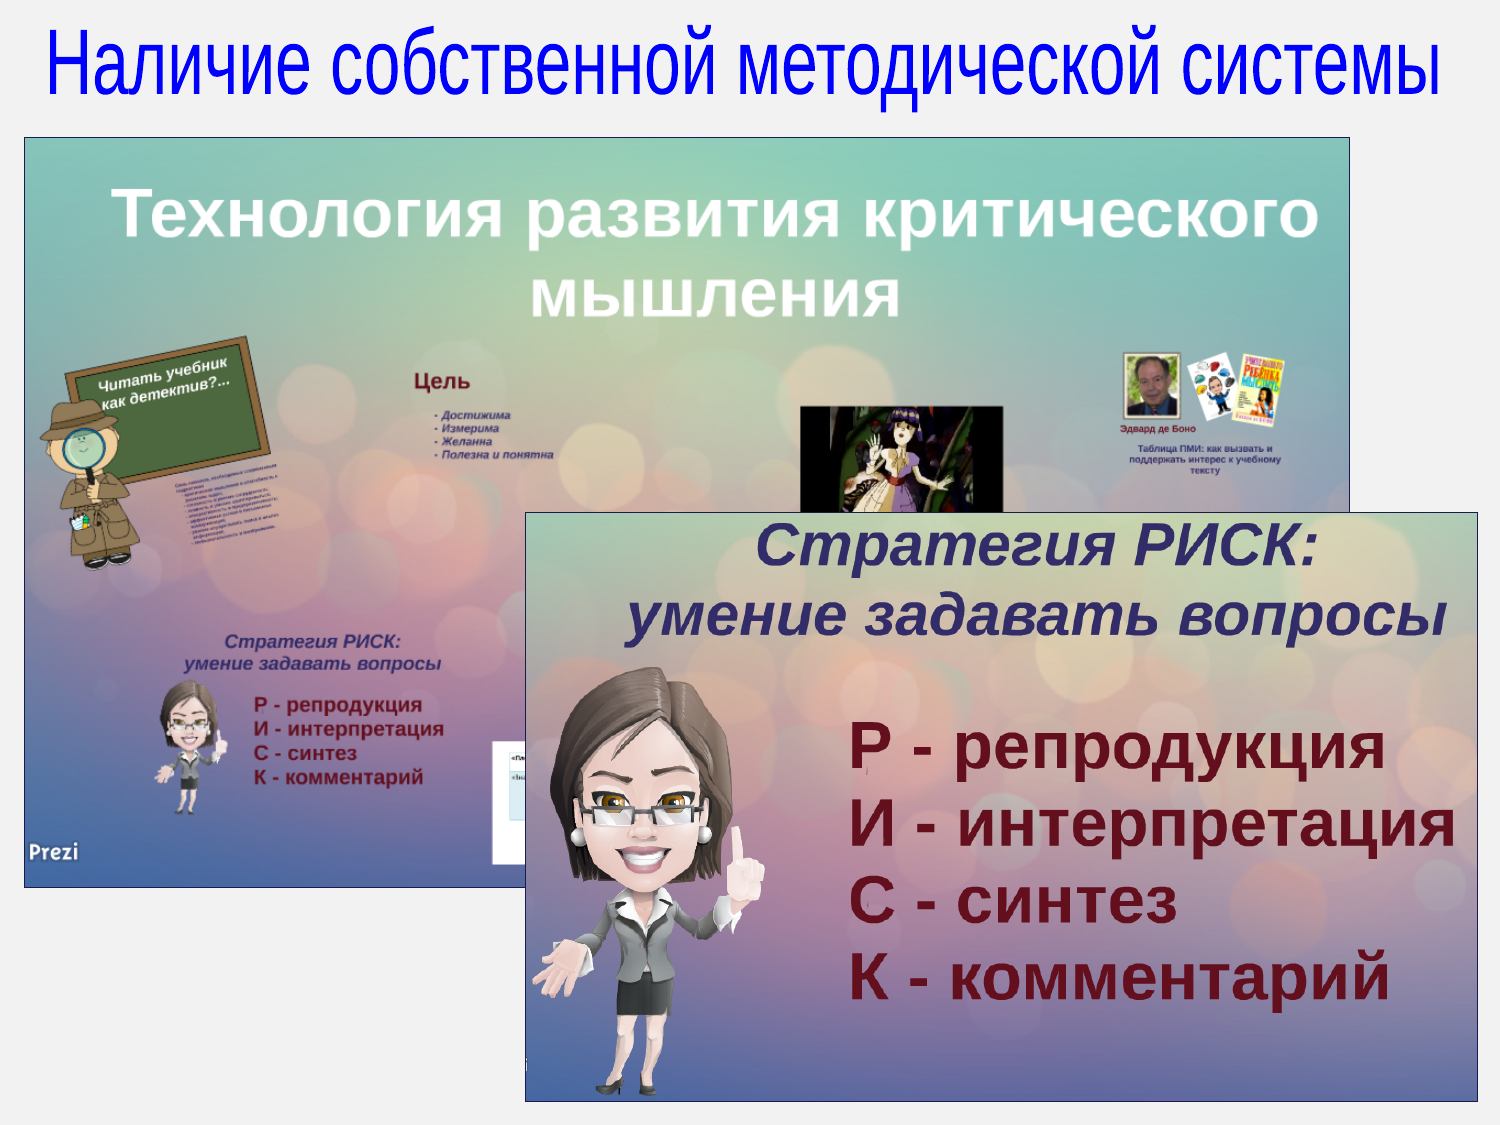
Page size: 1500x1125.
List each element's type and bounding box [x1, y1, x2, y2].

picture [24, 137, 1478, 1102]
